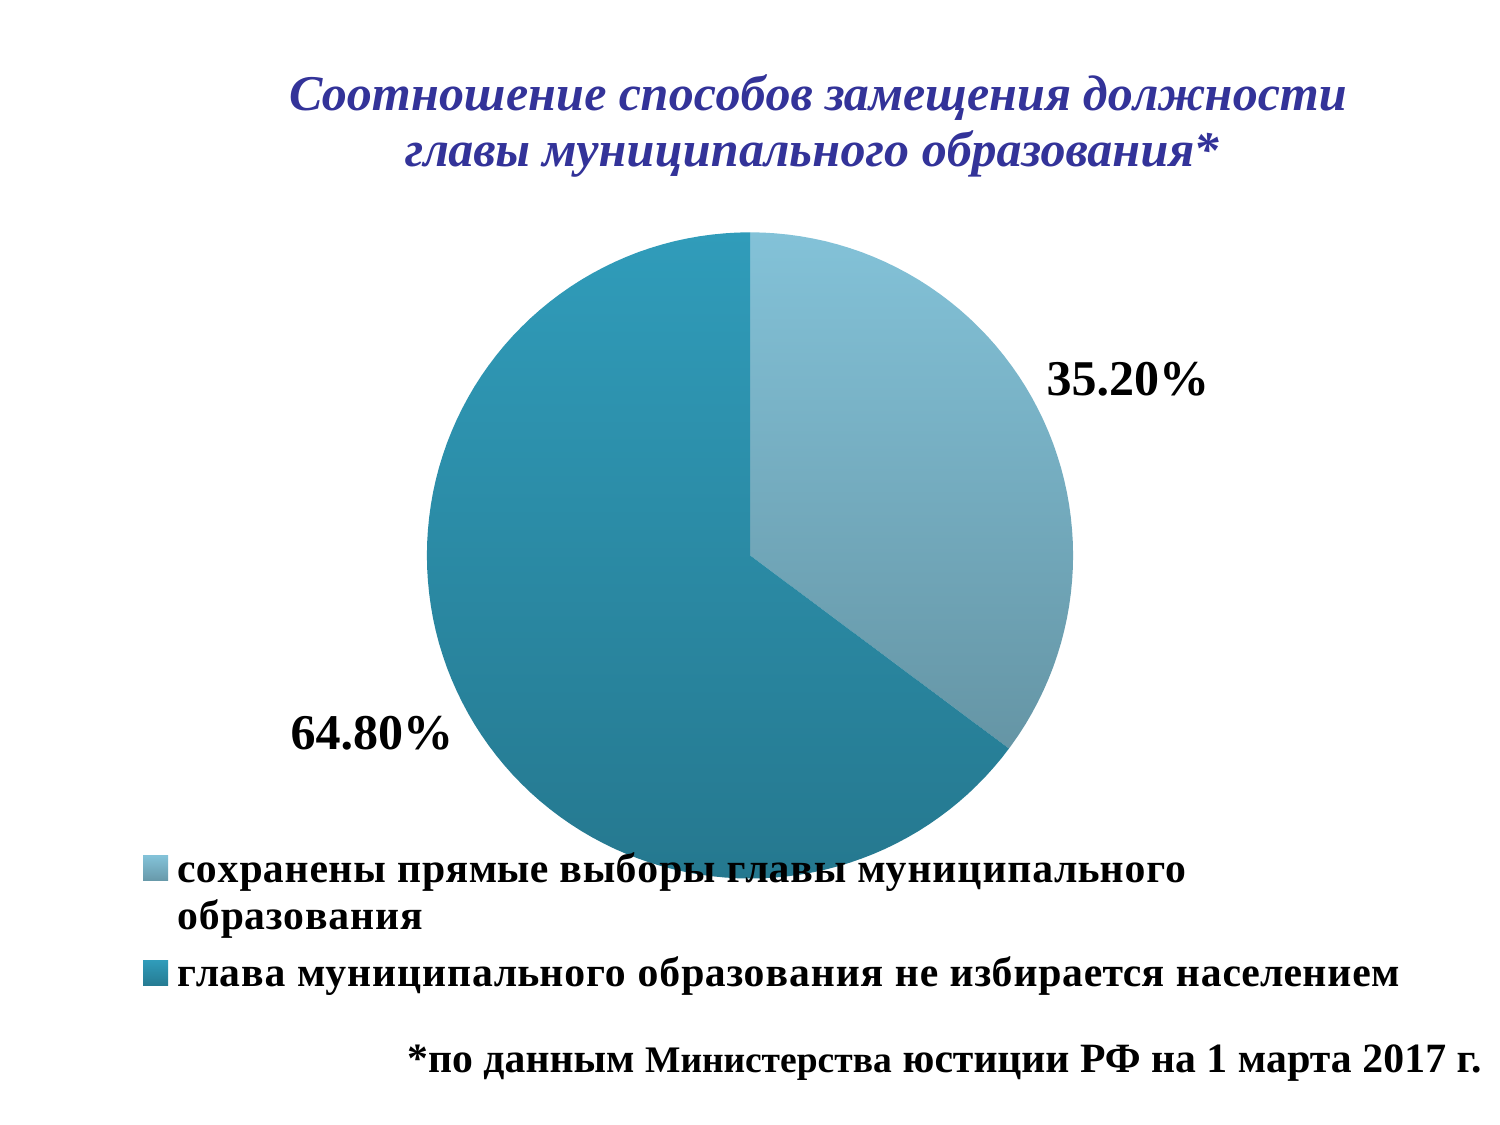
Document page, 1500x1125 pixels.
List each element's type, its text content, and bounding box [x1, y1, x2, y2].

text_box *по данным Министерства юстиции РФ на 1 марта 2017 г. [348, 1023, 1497, 1088]
chart [76, 42, 1424, 1020]
